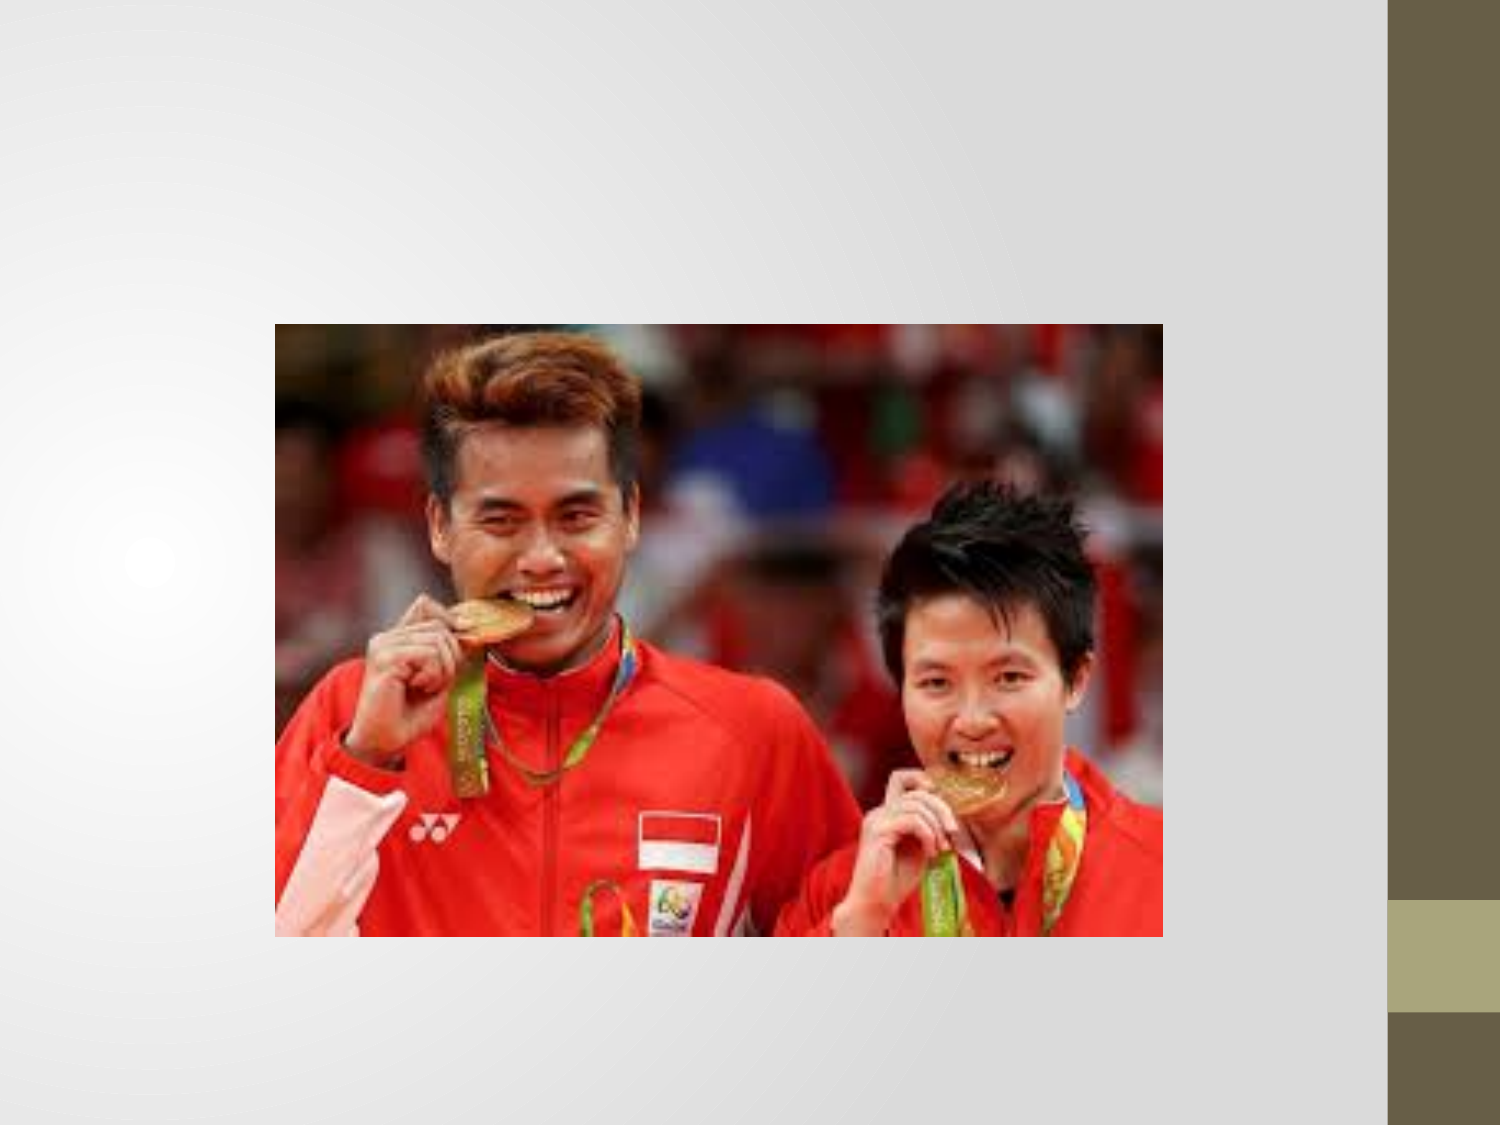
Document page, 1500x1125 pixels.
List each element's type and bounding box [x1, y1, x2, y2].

list [274, 324, 1163, 937]
